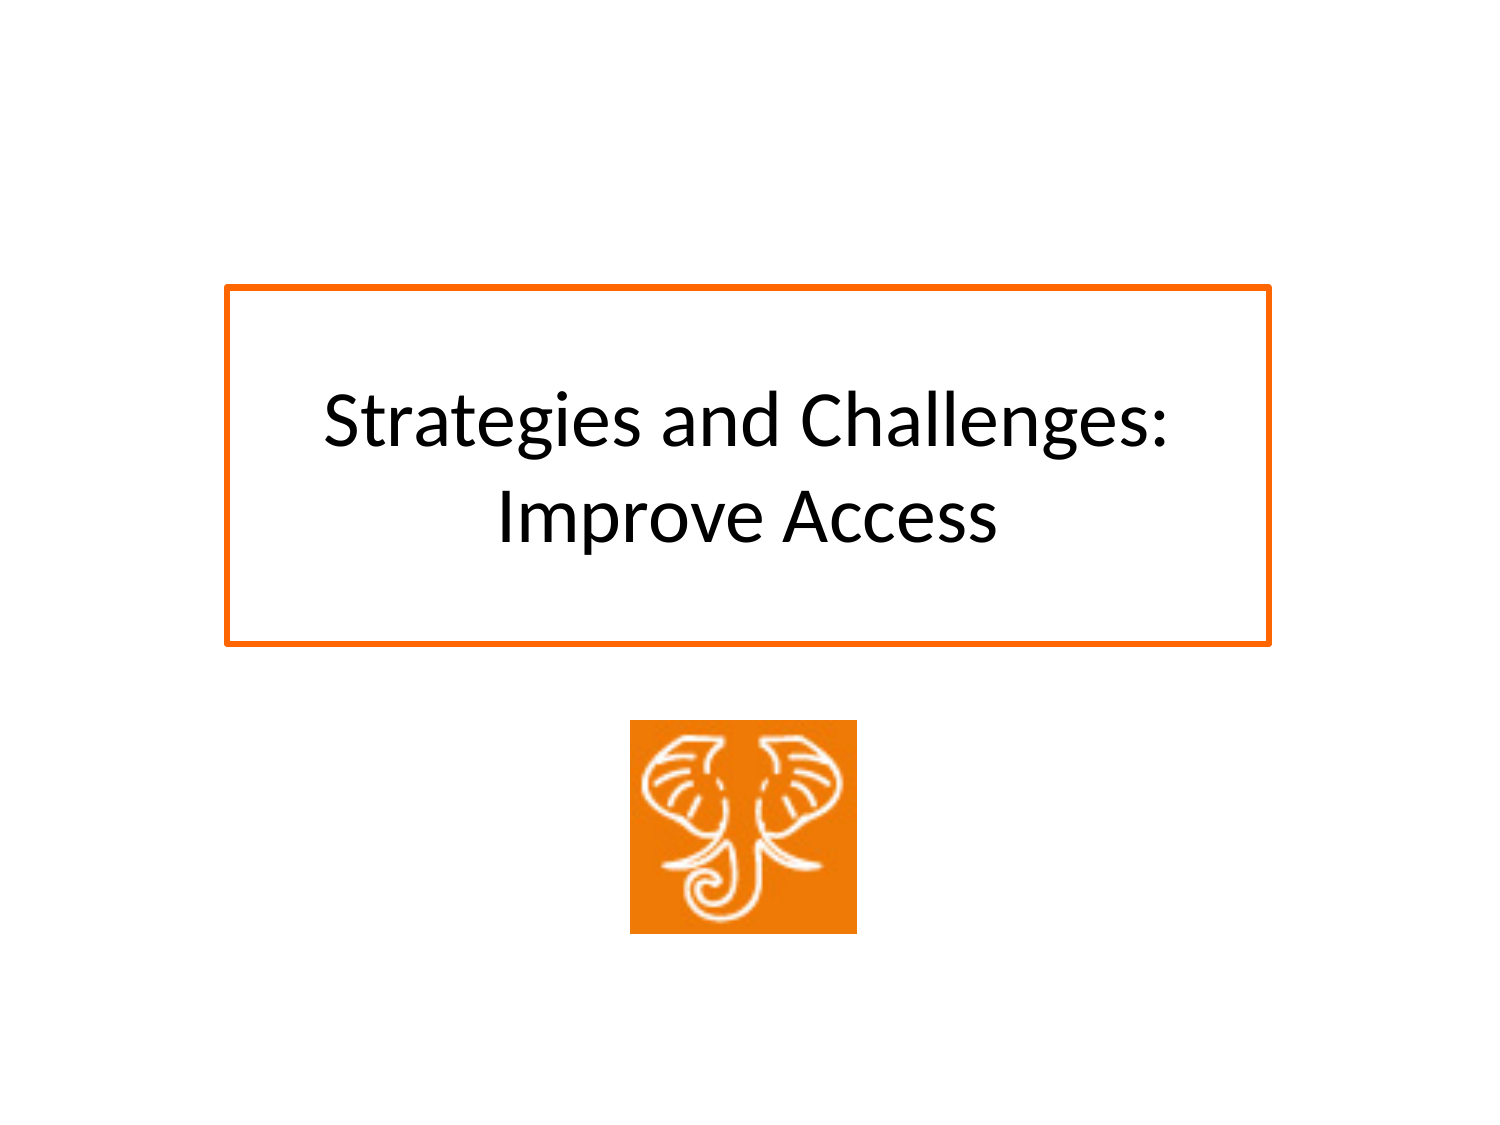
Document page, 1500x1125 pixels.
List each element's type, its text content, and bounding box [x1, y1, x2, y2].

title Strategies and Challenges: Improve Access [285, 329, 1210, 596]
picture [630, 720, 857, 934]
